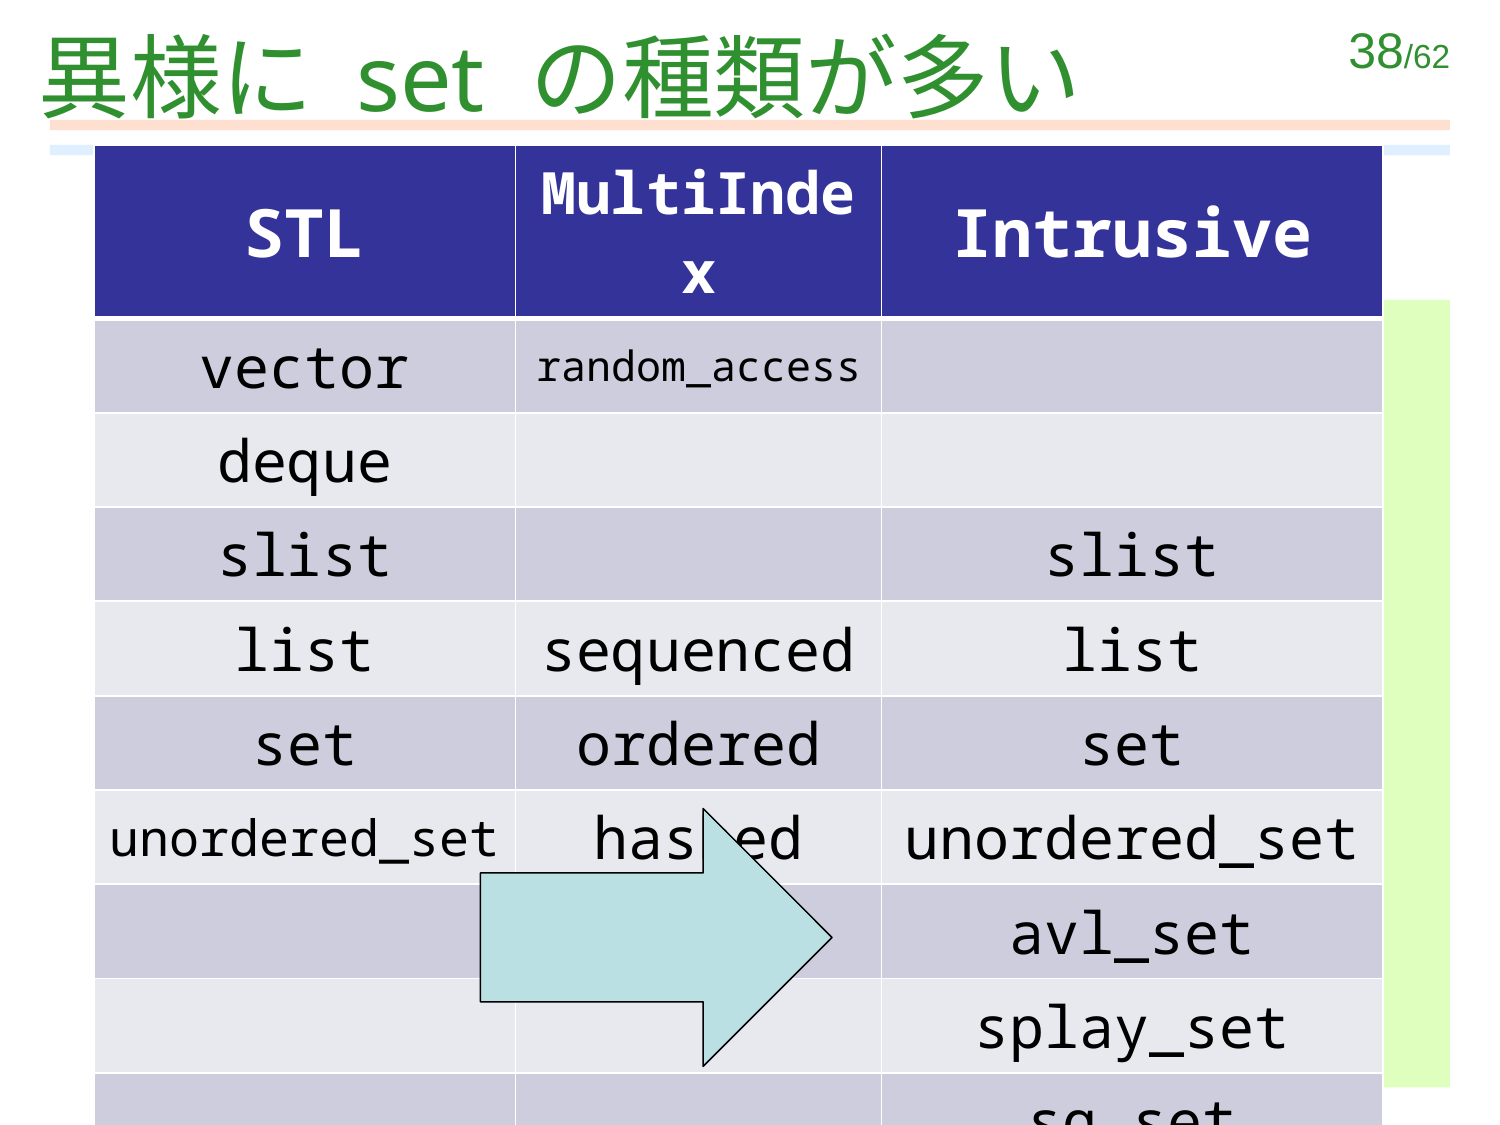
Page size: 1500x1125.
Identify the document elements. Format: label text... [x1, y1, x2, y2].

table_cell random_access [516, 321, 881, 412]
table_header Intrusive [882, 146, 1382, 316]
table_cell [516, 1074, 881, 1125]
table_cell list [882, 602, 1382, 695]
table_cell unordered_set [882, 791, 1382, 883]
table_cell [882, 321, 1382, 412]
table_cell ordered [516, 697, 881, 789]
table_cell list [95, 602, 515, 695]
table_cell slist [95, 508, 515, 600]
table_cell avl_set [882, 885, 1382, 978]
text_box [480, 808, 833, 1067]
table_cell vector [95, 321, 515, 412]
table_cell [95, 885, 480, 978]
table_header MultiIndex [516, 146, 881, 316]
table_cell set [882, 697, 1382, 789]
table_cell unordered_set [95, 791, 515, 883]
table_cell [781, 885, 881, 978]
table_cell [882, 414, 1382, 506]
table_cell [516, 414, 881, 506]
table_cell [95, 1074, 515, 1125]
table_cell deque [95, 414, 515, 506]
title 異様に set の種類が多い [23, 0, 1374, 151]
table_cell [516, 979, 881, 1072]
table_cell hashed [516, 791, 881, 883]
table_cell set [95, 697, 515, 789]
table_header STL [95, 146, 515, 316]
table_cell splay_set [882, 979, 1382, 1072]
table_cell [516, 508, 881, 600]
table_cell slist [882, 508, 1382, 600]
table_cell sequenced [516, 602, 881, 695]
table_cell [95, 979, 515, 1072]
table_cell sg_set [882, 1074, 1382, 1125]
